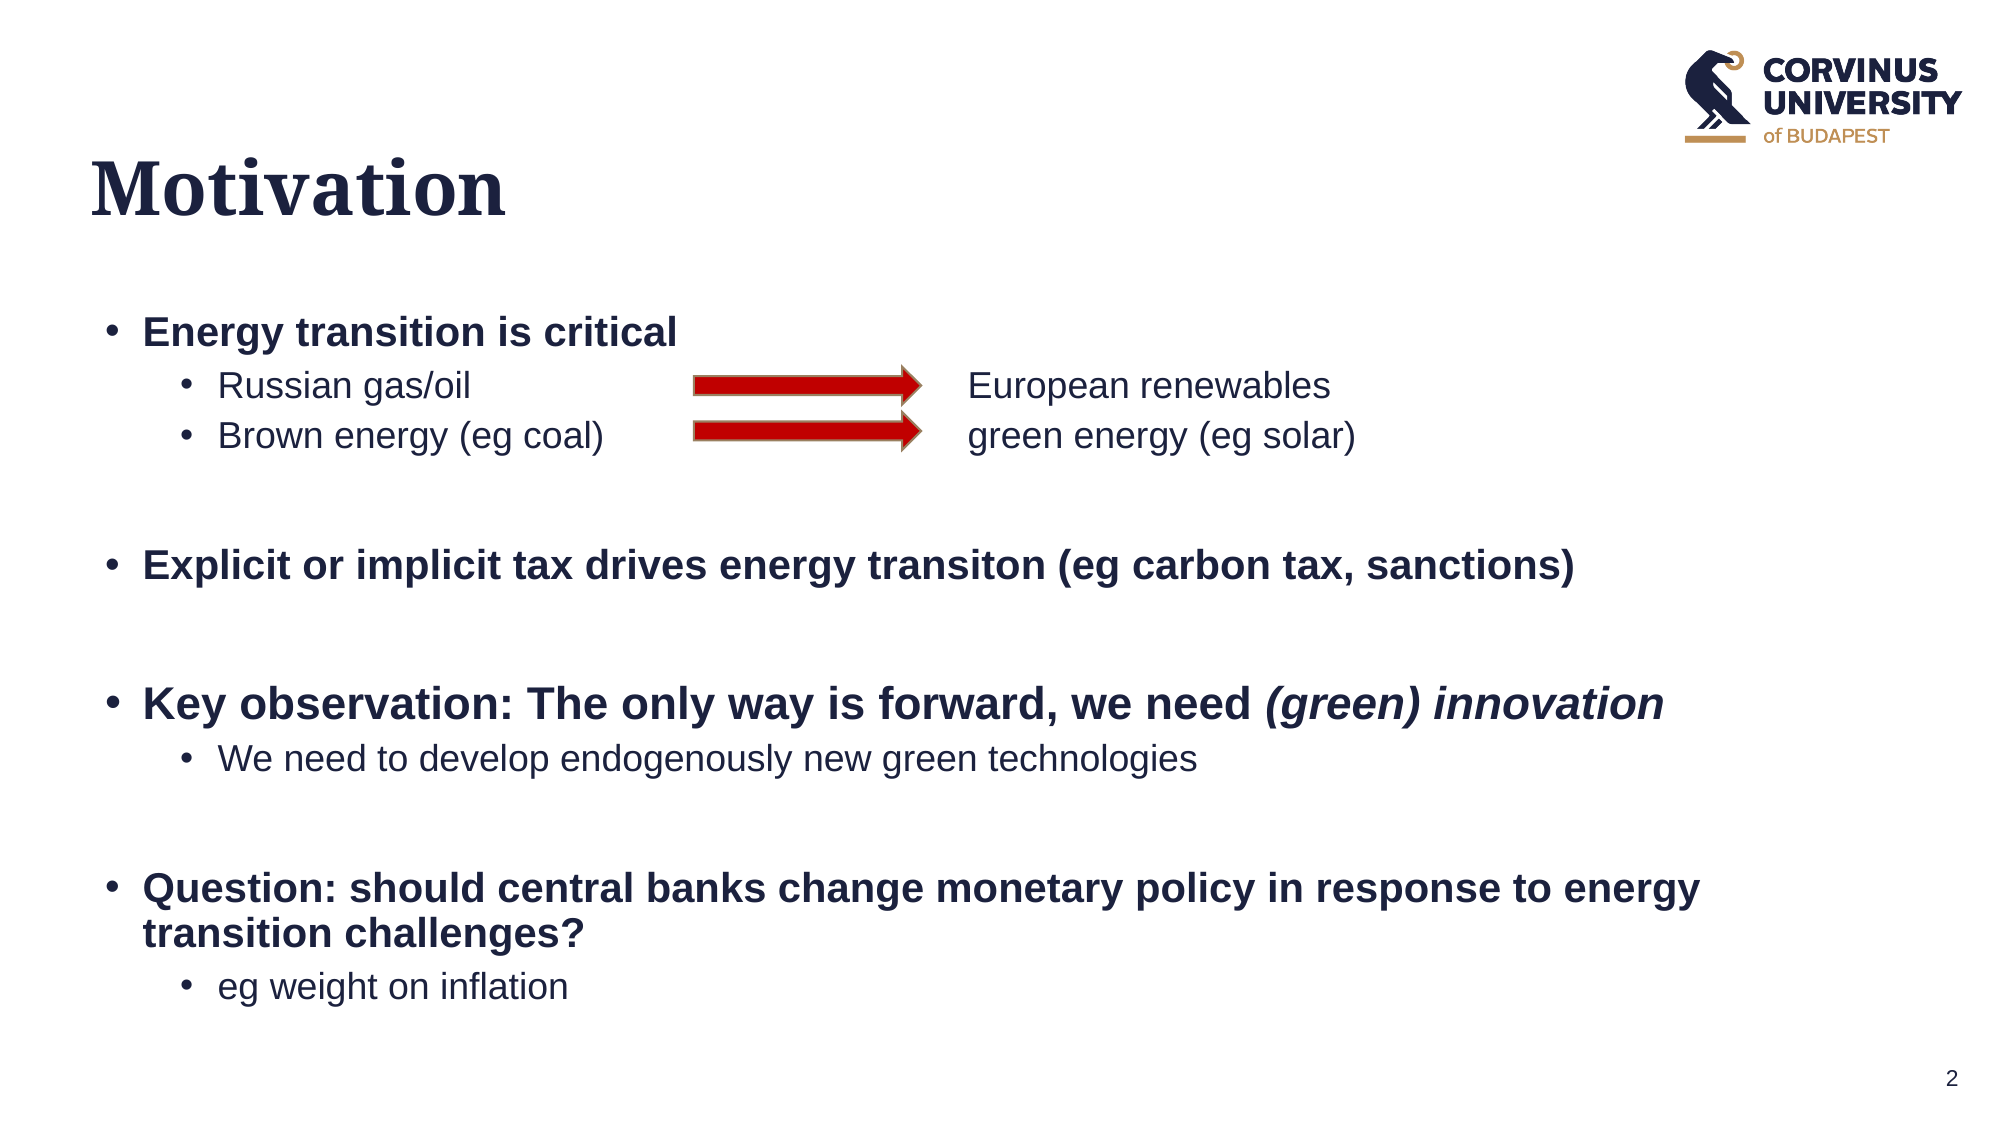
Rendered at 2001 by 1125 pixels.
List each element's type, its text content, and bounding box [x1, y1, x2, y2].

text_box [692, 364, 923, 408]
text_box [692, 409, 923, 453]
picture [1667, 43, 1975, 151]
list Energy transition is critical Russian gas/oil European renewables Brown energy (eg coal) green energy (eg solar) Explicit or implicit tax drives energy transiton (eg carbon tax, sanctions) Key observation: The only way is forward, we need (green) innovation We need to develop endogenously new green technologies Question: should central banks change monetary policy in response to energy transition challenges? eg weight on inflation [90, 303, 1910, 1042]
title Motivation [90, 140, 1910, 277]
